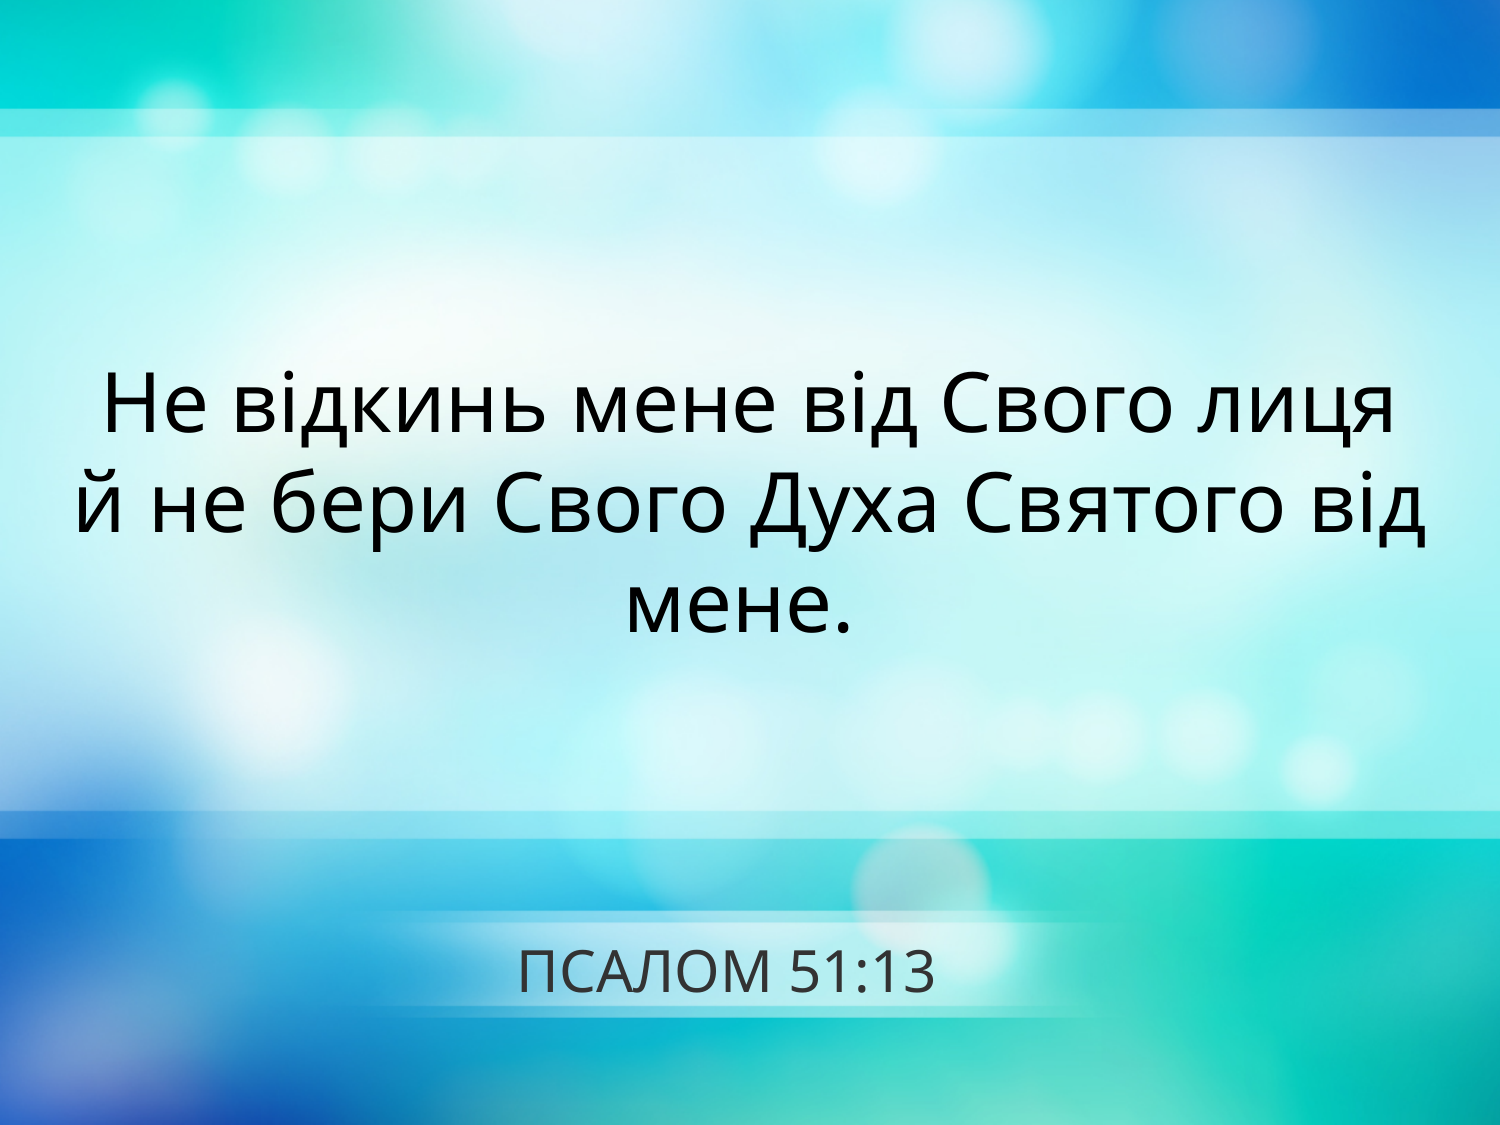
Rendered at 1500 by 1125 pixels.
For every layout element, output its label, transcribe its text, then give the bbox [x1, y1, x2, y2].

text_box Не відкинь мене від Свого лиця й не бери Свого Духа Святого від мене. [53, 184, 1447, 657]
title ПСАЛОМ 51:13 [501, 940, 1022, 1012]
picture [0, 0, 1500, 1125]
